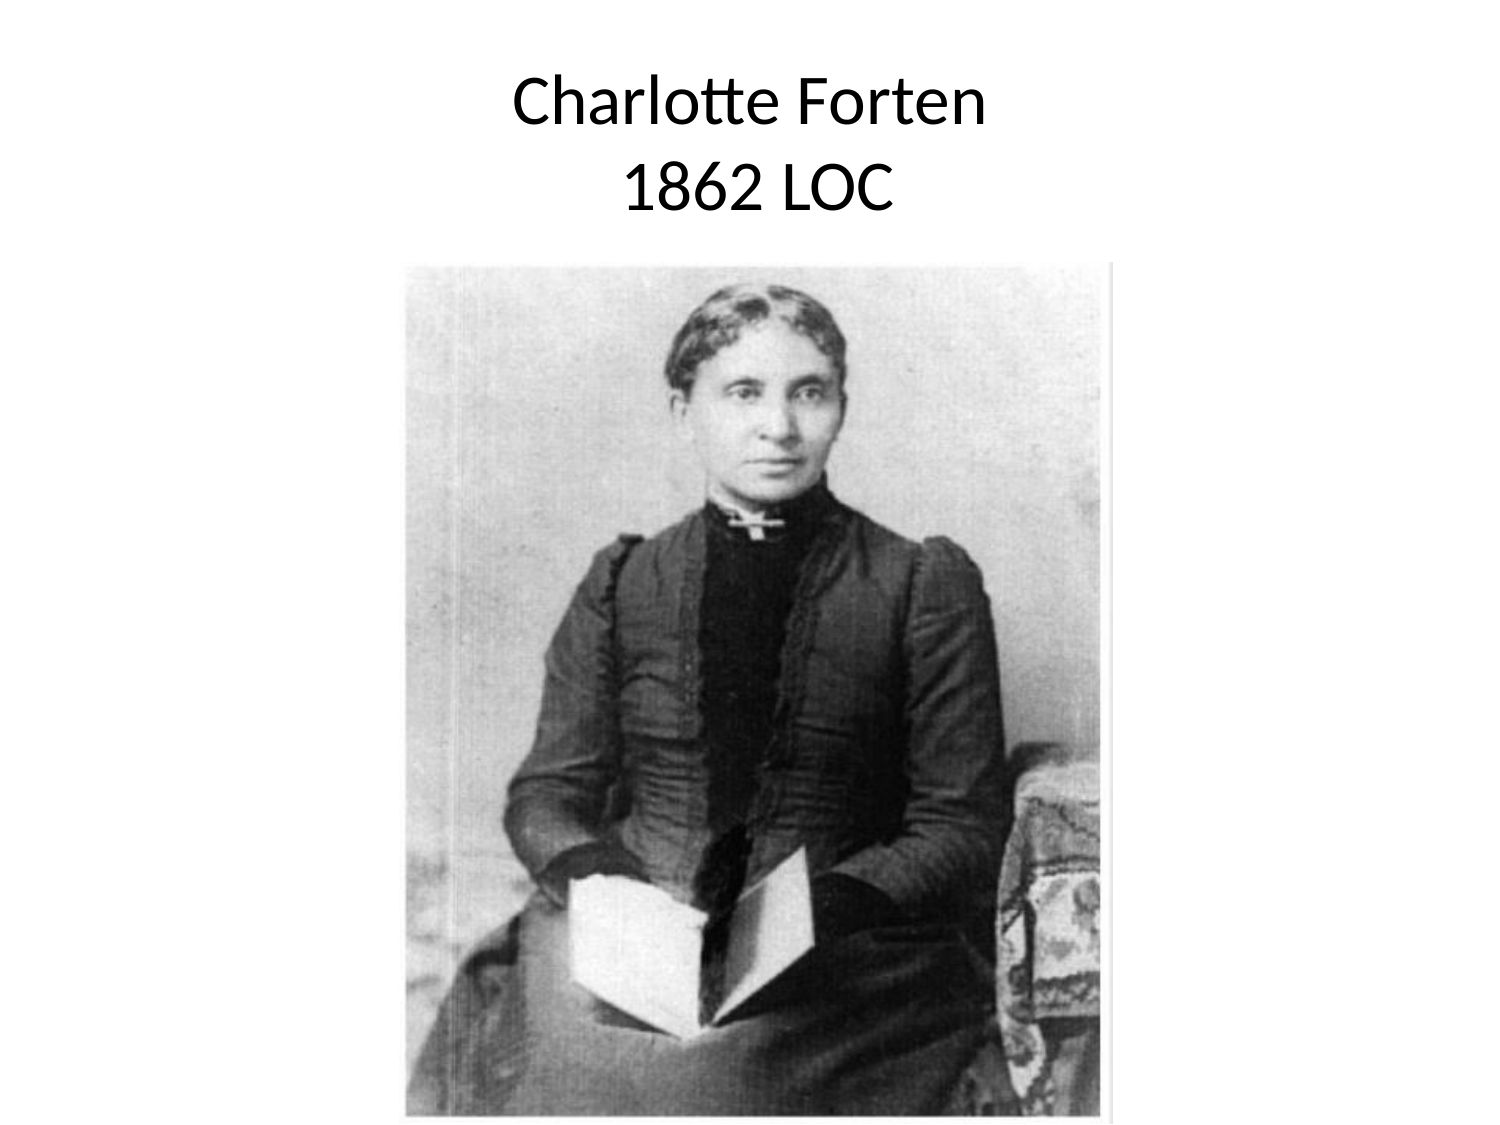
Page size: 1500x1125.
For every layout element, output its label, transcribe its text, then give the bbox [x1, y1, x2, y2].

picture [399, 262, 1113, 1124]
title Charlotte Forten 1862 LOC [75, 45, 1425, 233]
